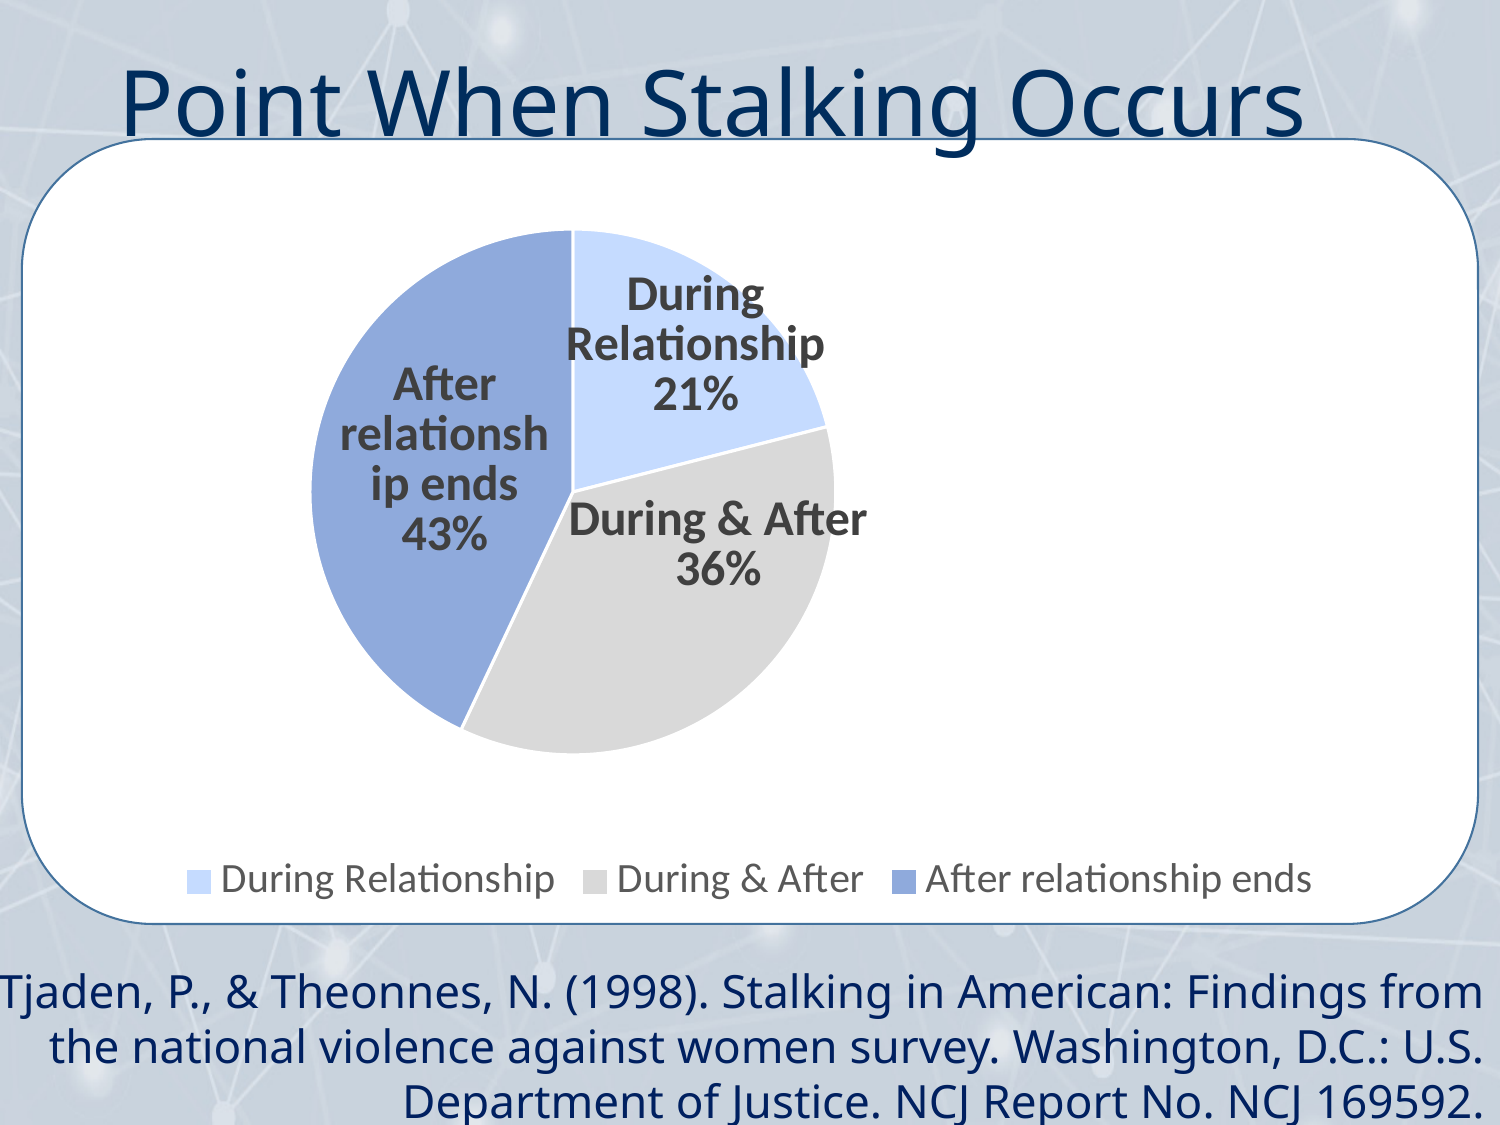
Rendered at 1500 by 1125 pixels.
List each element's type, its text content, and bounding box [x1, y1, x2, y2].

chart [21, 138, 1479, 912]
text_box [95, 912, 1405, 926]
picture [0, 0, 1500, 955]
title Point When Stalking Occurs [103, 0, 1397, 138]
text_box Tjaden, P., & Theonnes, N. (1998). Stalking in American: Findings from the national violence against women survey. Washington, D.C.: U.S. Department of Justice. NCJ Report No. NCJ 169592. [0, 955, 1500, 1125]
